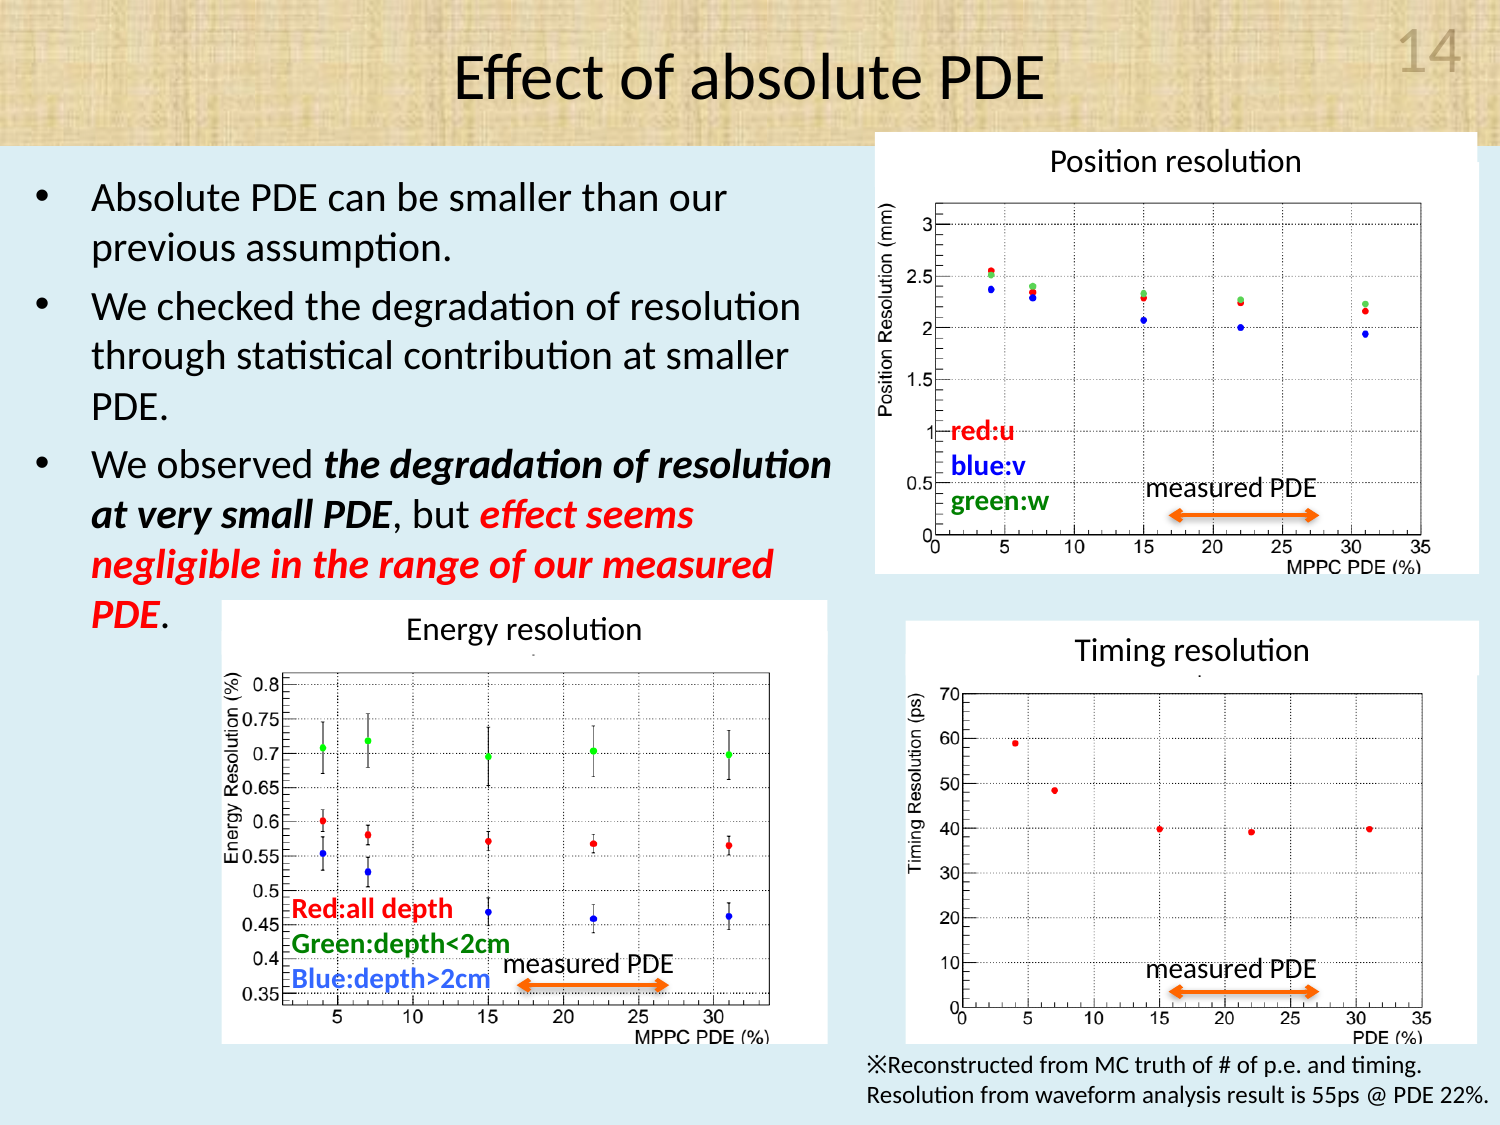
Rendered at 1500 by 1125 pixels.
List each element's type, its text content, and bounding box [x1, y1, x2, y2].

text_box Position resolution [874, 132, 1478, 161]
text_box ※Reconstructed from MC truth of # of p.e. and timing. Resolution from waveform analysis result is 55ps @ PDE 22%. [851, 1040, 1500, 1116]
picture [905, 654, 1478, 1045]
text_box Energy resolution [221, 600, 828, 630]
picture [221, 630, 828, 1044]
title Effect of absolute PDE [0, 0, 1500, 146]
text_box Timing resolution [905, 620, 1480, 656]
picture [874, 162, 1480, 575]
list Absolute PDE can be smaller than our previous assumption. We checked the degradation of resolution through statistical contribution at smaller PDE. We observed the degradation of resolution at very small PDE, but effect seems negligible in the range of our measured PDE. [19, 162, 875, 1028]
slide_number 14 [1325, 15, 1478, 76]
